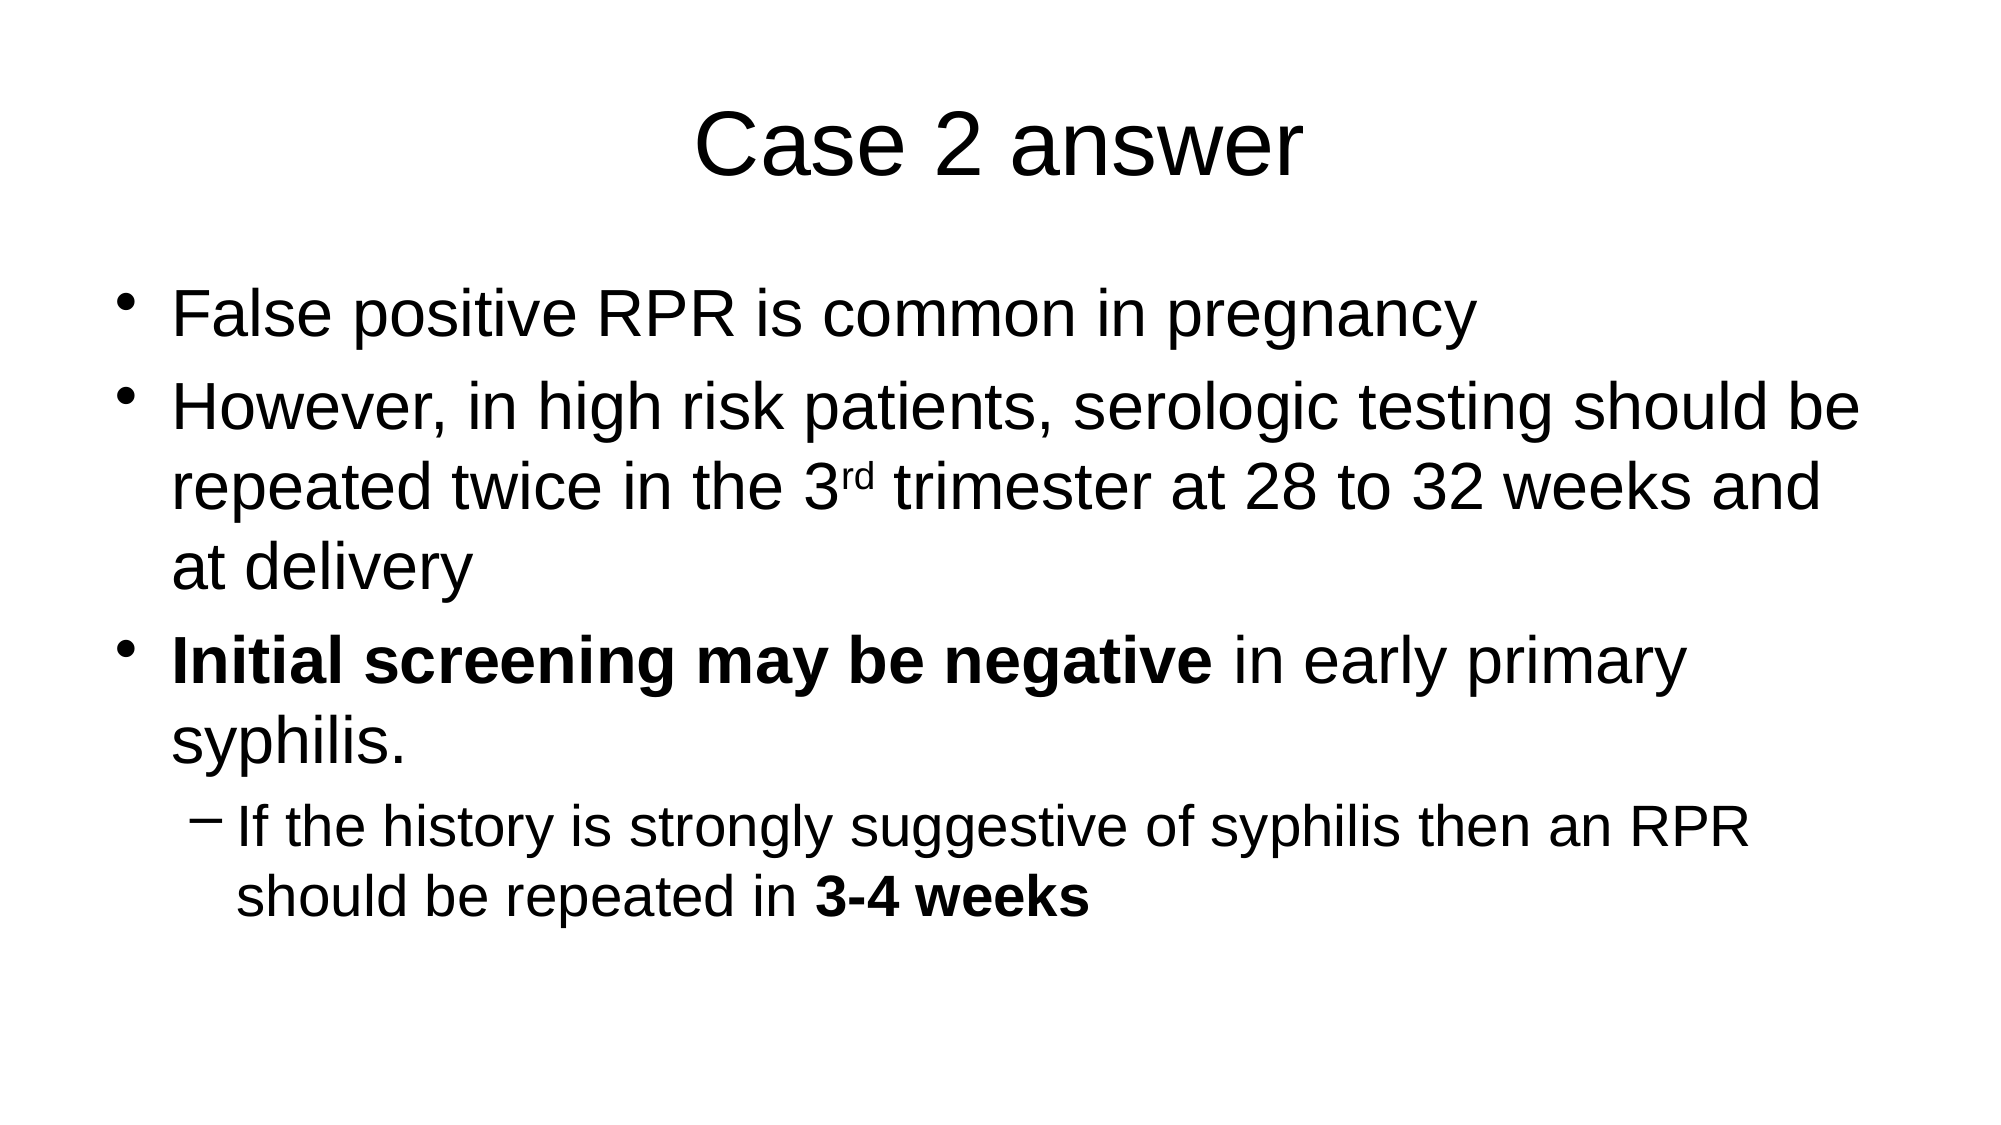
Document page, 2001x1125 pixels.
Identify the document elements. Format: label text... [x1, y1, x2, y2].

list False positive RPR is common in pregnancy However, in high risk patients, serologic testing should be repeated twice in the 3rd trimester at 28 to 32 weeks and at delivery Initial screening may be negative in early primary syphilis. If the history is strongly suggestive of syphilis then an RPR should be repeated in 3-4 weeks [99, 262, 1901, 1006]
title Case 2 answer [99, 44, 1901, 233]
